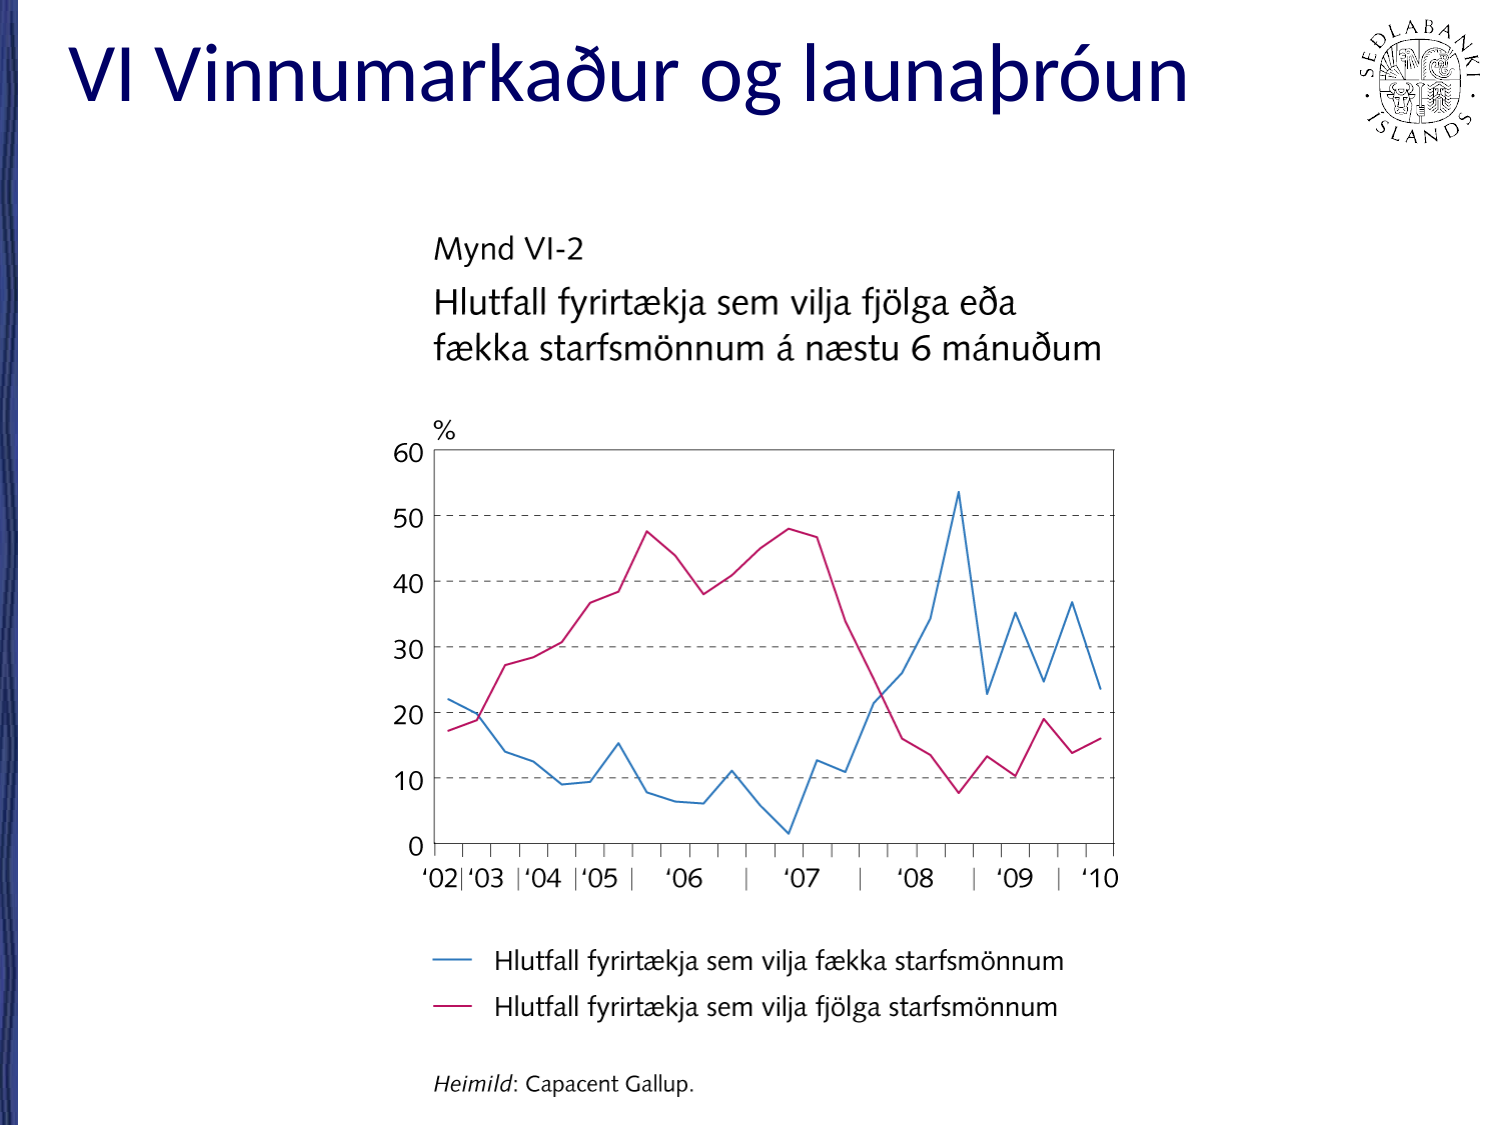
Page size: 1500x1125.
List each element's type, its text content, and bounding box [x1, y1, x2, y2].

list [393, 228, 1119, 1098]
picture [0, 0, 18, 1125]
picture [1357, 18, 1482, 149]
title VI Vinnumarkaður og launaþróun [52, 10, 1353, 209]
